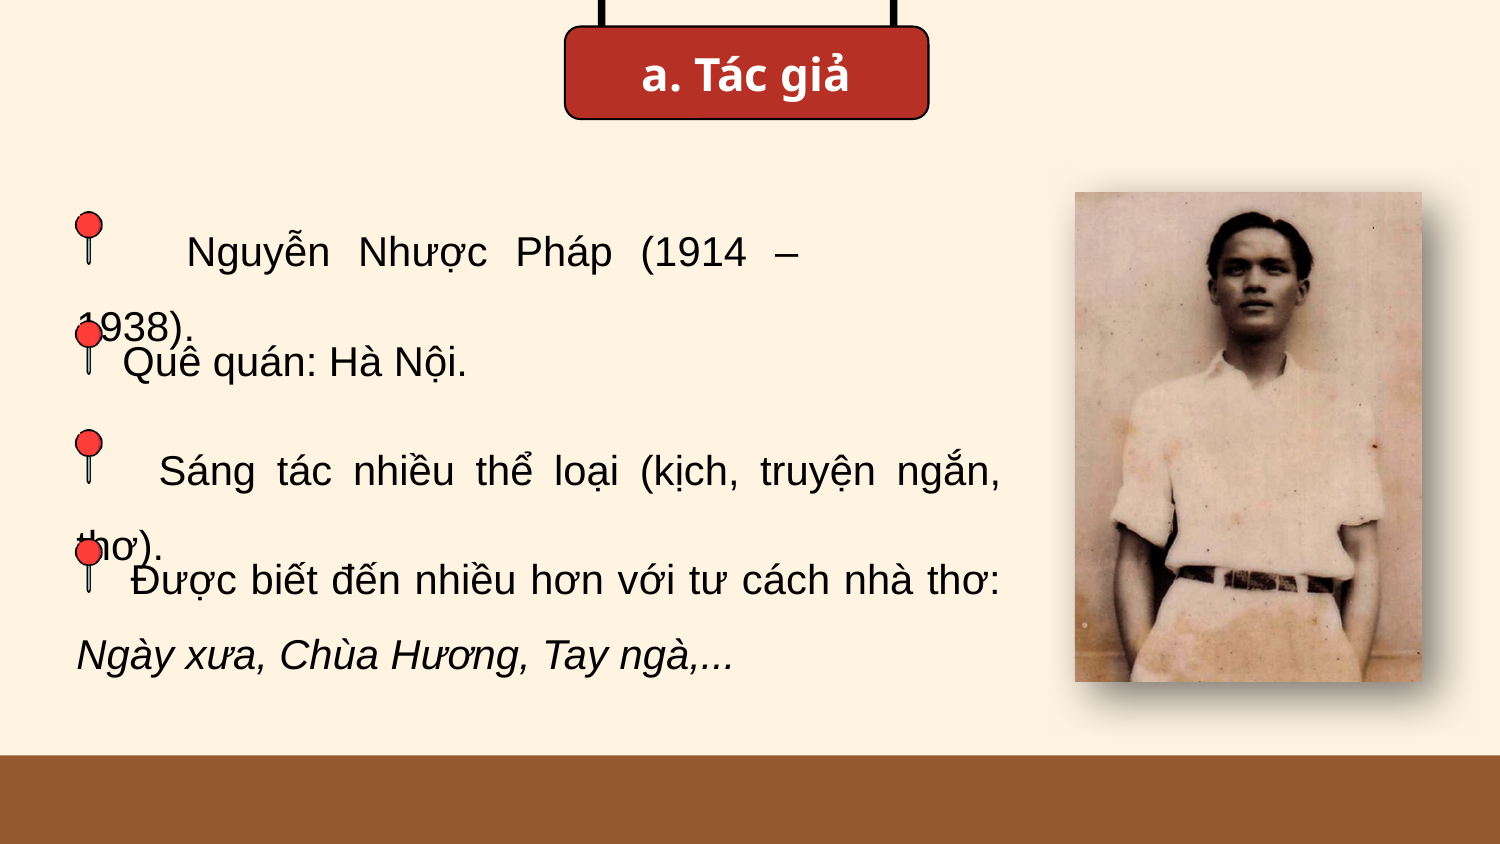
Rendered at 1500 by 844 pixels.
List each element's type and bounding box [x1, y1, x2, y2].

picture [1074, 192, 1423, 682]
text_box [61, 192, 814, 284]
text_box [61, 410, 1017, 503]
text_box [61, 520, 1017, 688]
text_box [564, 0, 929, 120]
text_box [61, 301, 814, 394]
